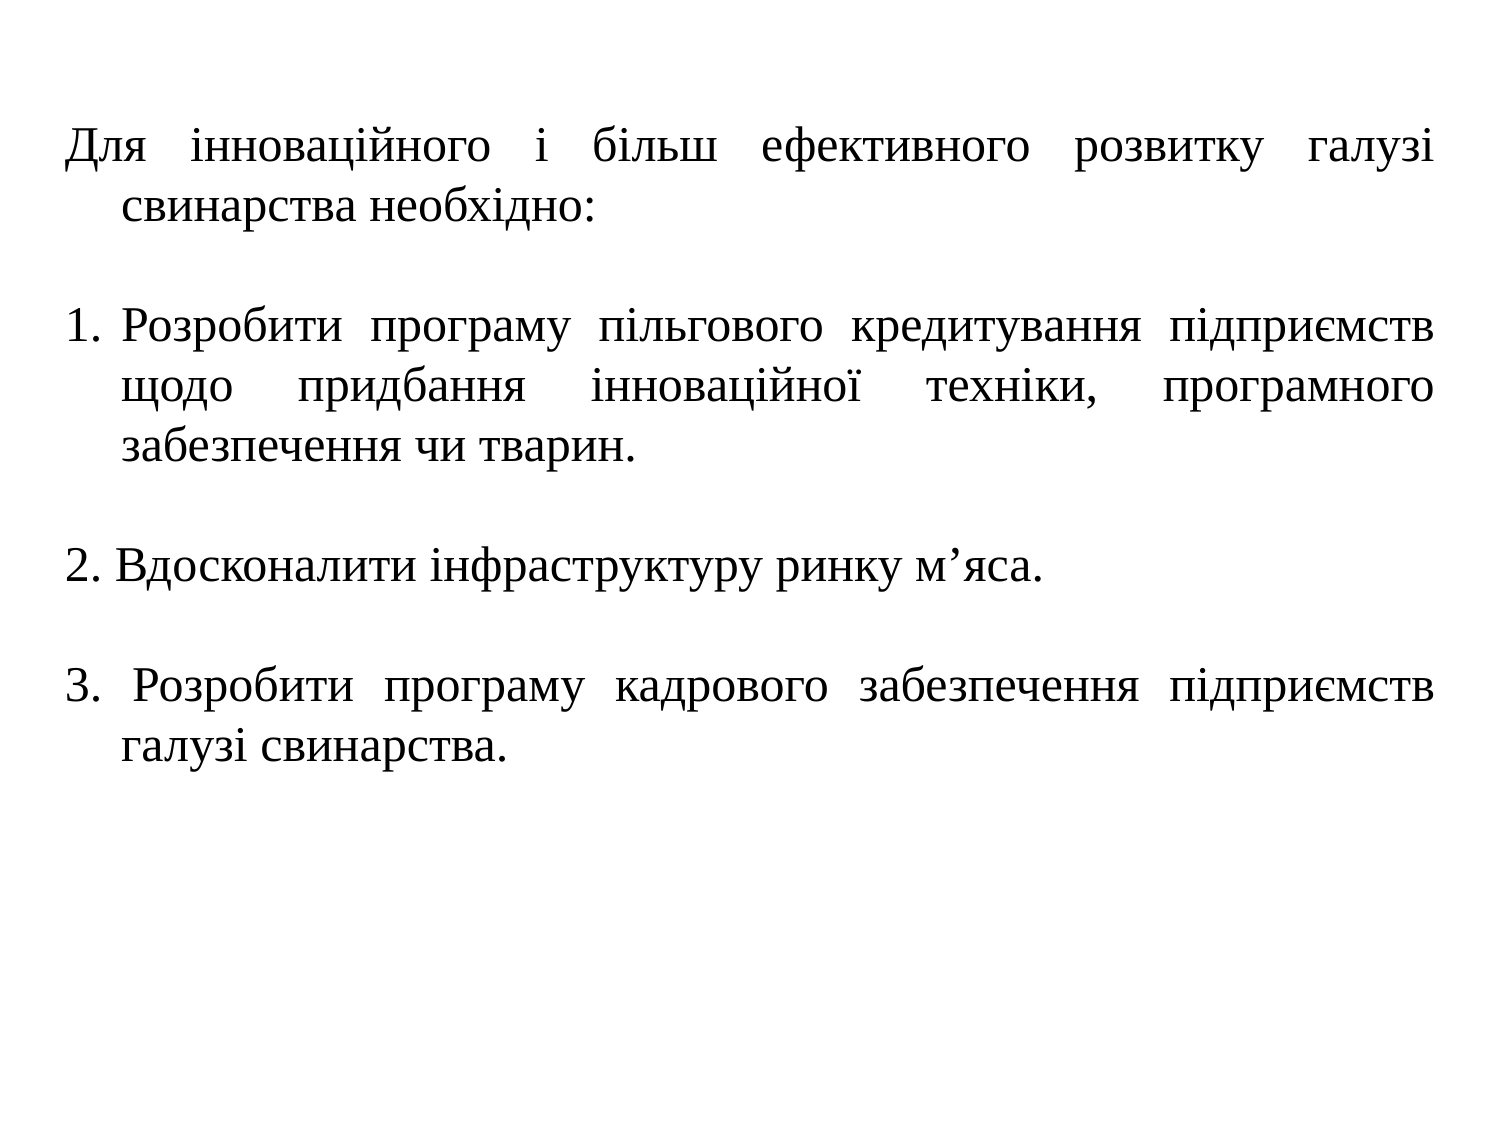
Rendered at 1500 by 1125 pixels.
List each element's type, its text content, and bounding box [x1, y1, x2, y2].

text_box Для інноваційного і більш ефективного розвитку галузі свинарства необхідно: Розробити програму пільгового кредитування підприємств щодо придбання інноваційної техніки, програмного забезпечення чи тварин. 2. Вдосконалити інфраструктуру ринку м’яса. 3. Розробити програму кадрового забезпечення підприємств галузі свинарства. [50, 104, 1450, 780]
